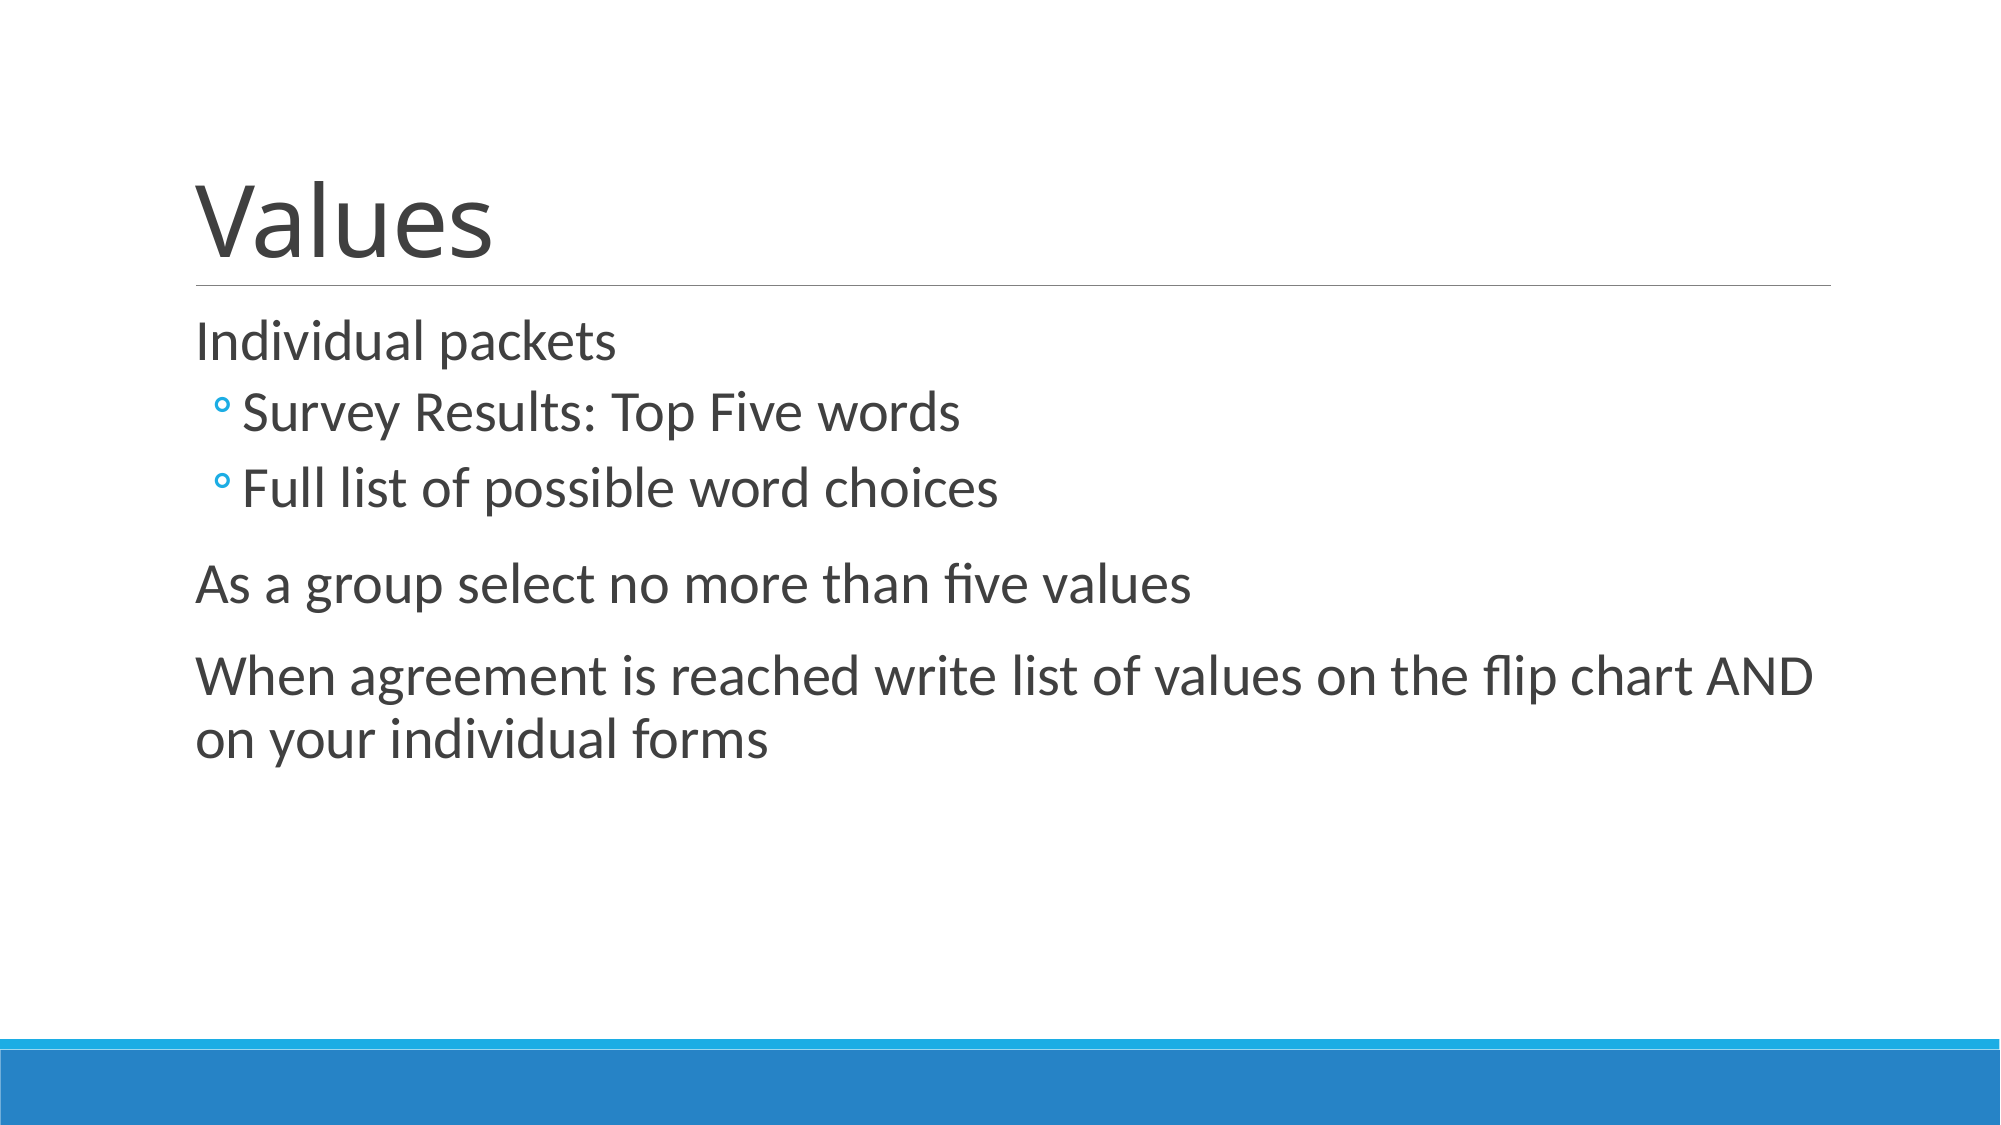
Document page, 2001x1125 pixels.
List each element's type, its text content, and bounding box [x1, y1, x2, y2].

list Individual packets Survey Results: Top Five words Full list of possible word choices As a group select no more than five values When agreement is reached write list of values on the flip chart AND on your individual forms [180, 302, 1830, 963]
title Values [180, 47, 1830, 285]
